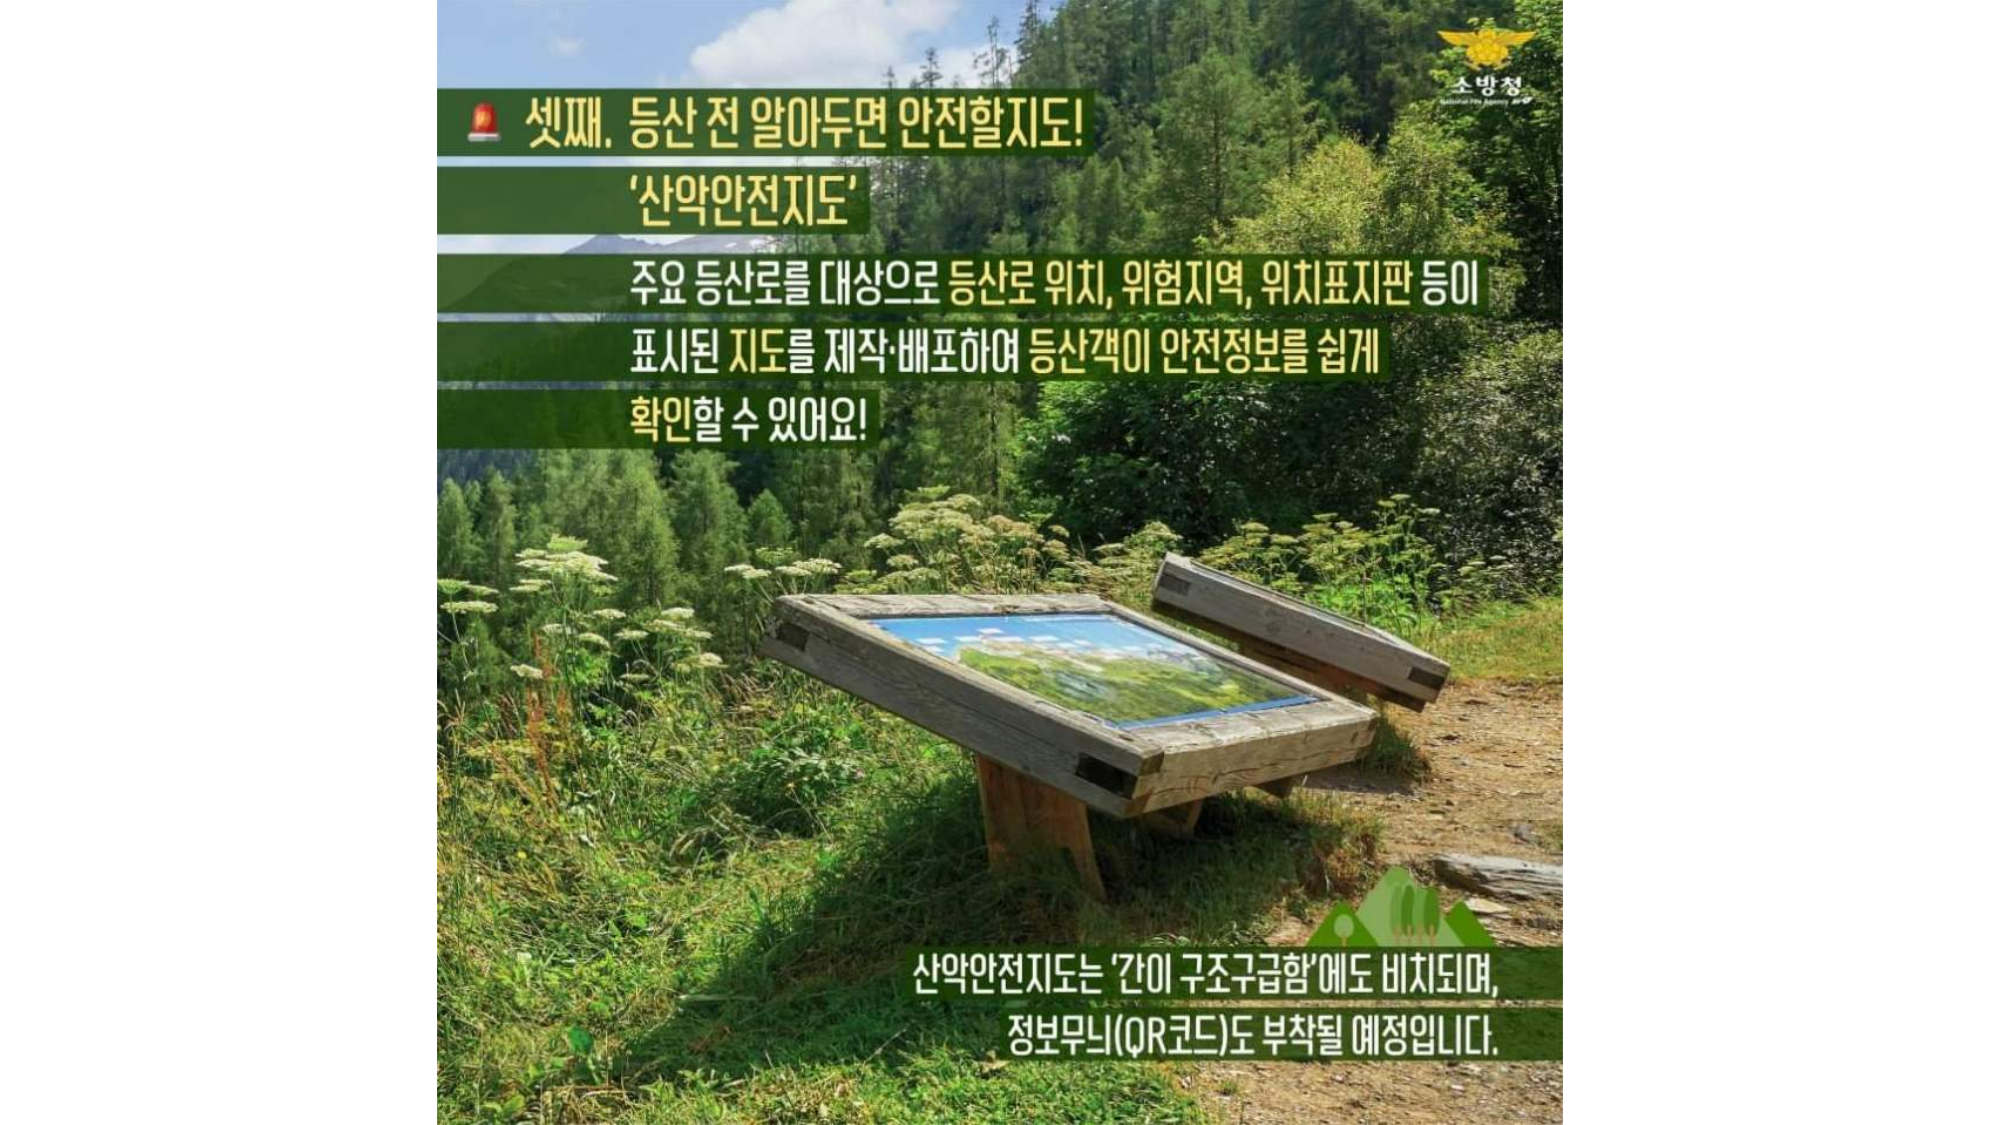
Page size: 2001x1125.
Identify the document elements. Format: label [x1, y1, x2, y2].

picture [437, 0, 1563, 1125]
